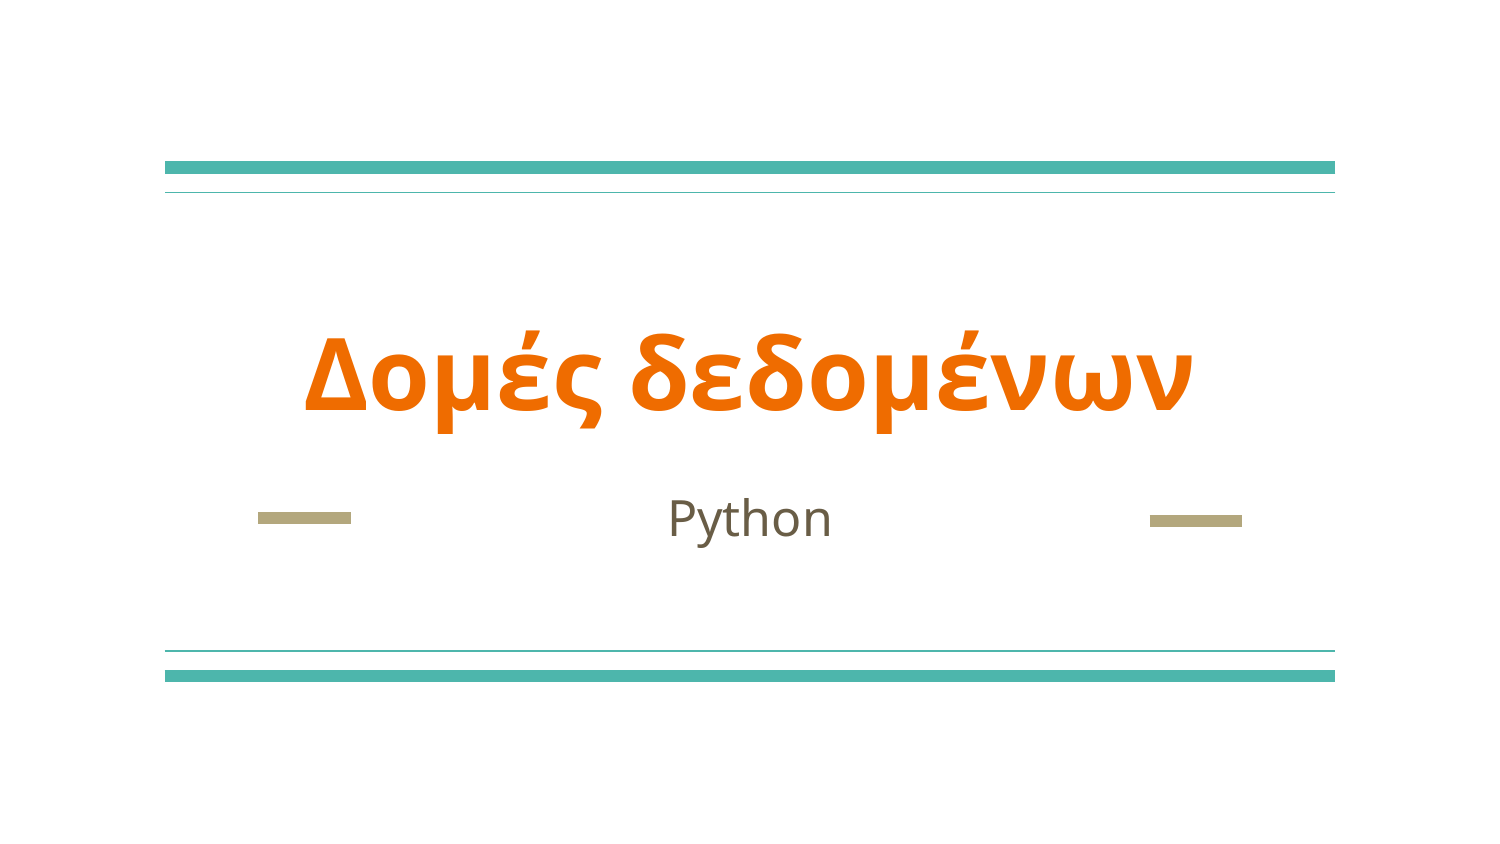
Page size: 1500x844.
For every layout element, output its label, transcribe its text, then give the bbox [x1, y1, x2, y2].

subtitle Python [350, 467, 1150, 598]
title Δομές δεδομένων [164, 287, 1336, 456]
